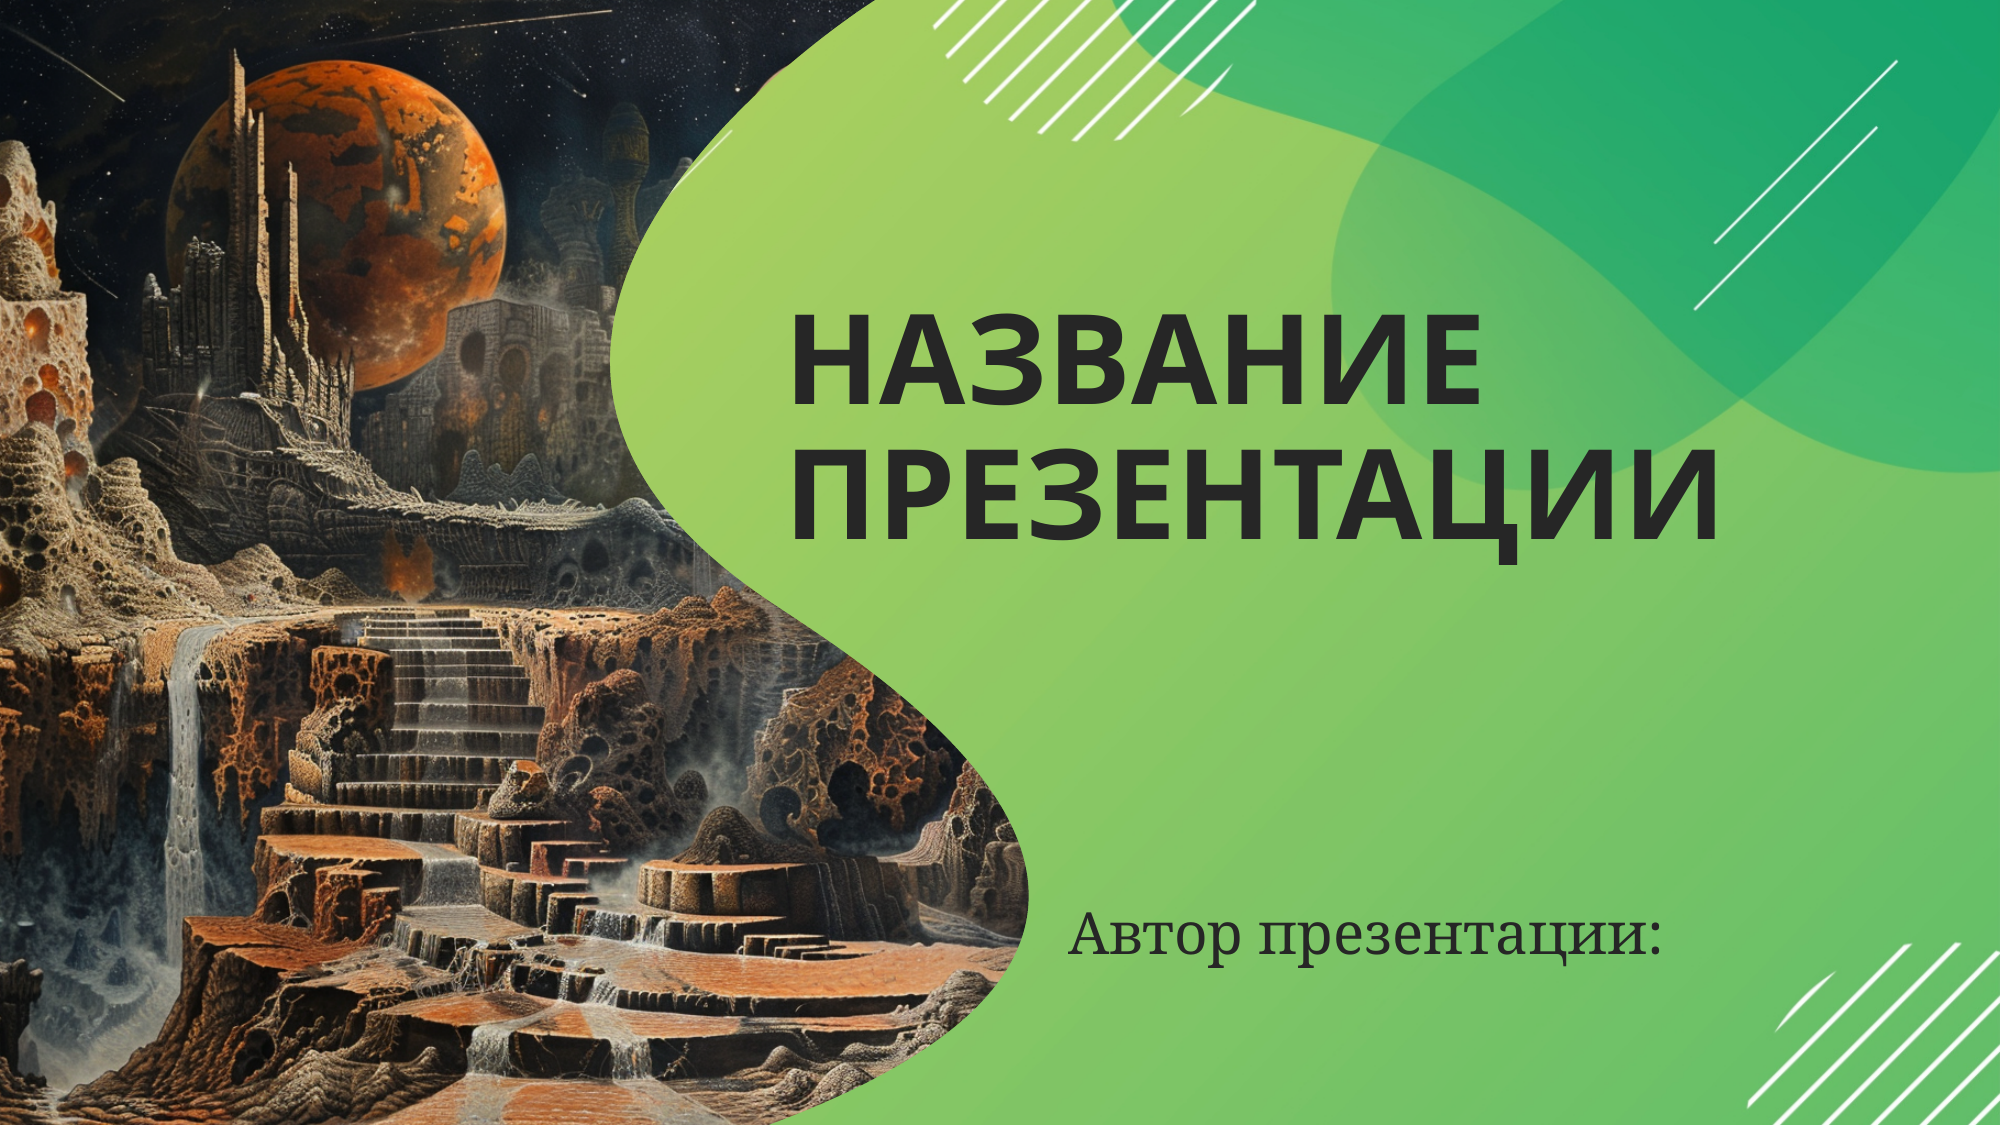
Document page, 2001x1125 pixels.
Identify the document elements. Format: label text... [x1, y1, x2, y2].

picture [0, 0, 1029, 1125]
text_box Автор презентации: [1053, 888, 1847, 974]
text_box НАЗВАНИЕ ПРЕЗЕНТАЦИИ [1029, 289, 1966, 578]
